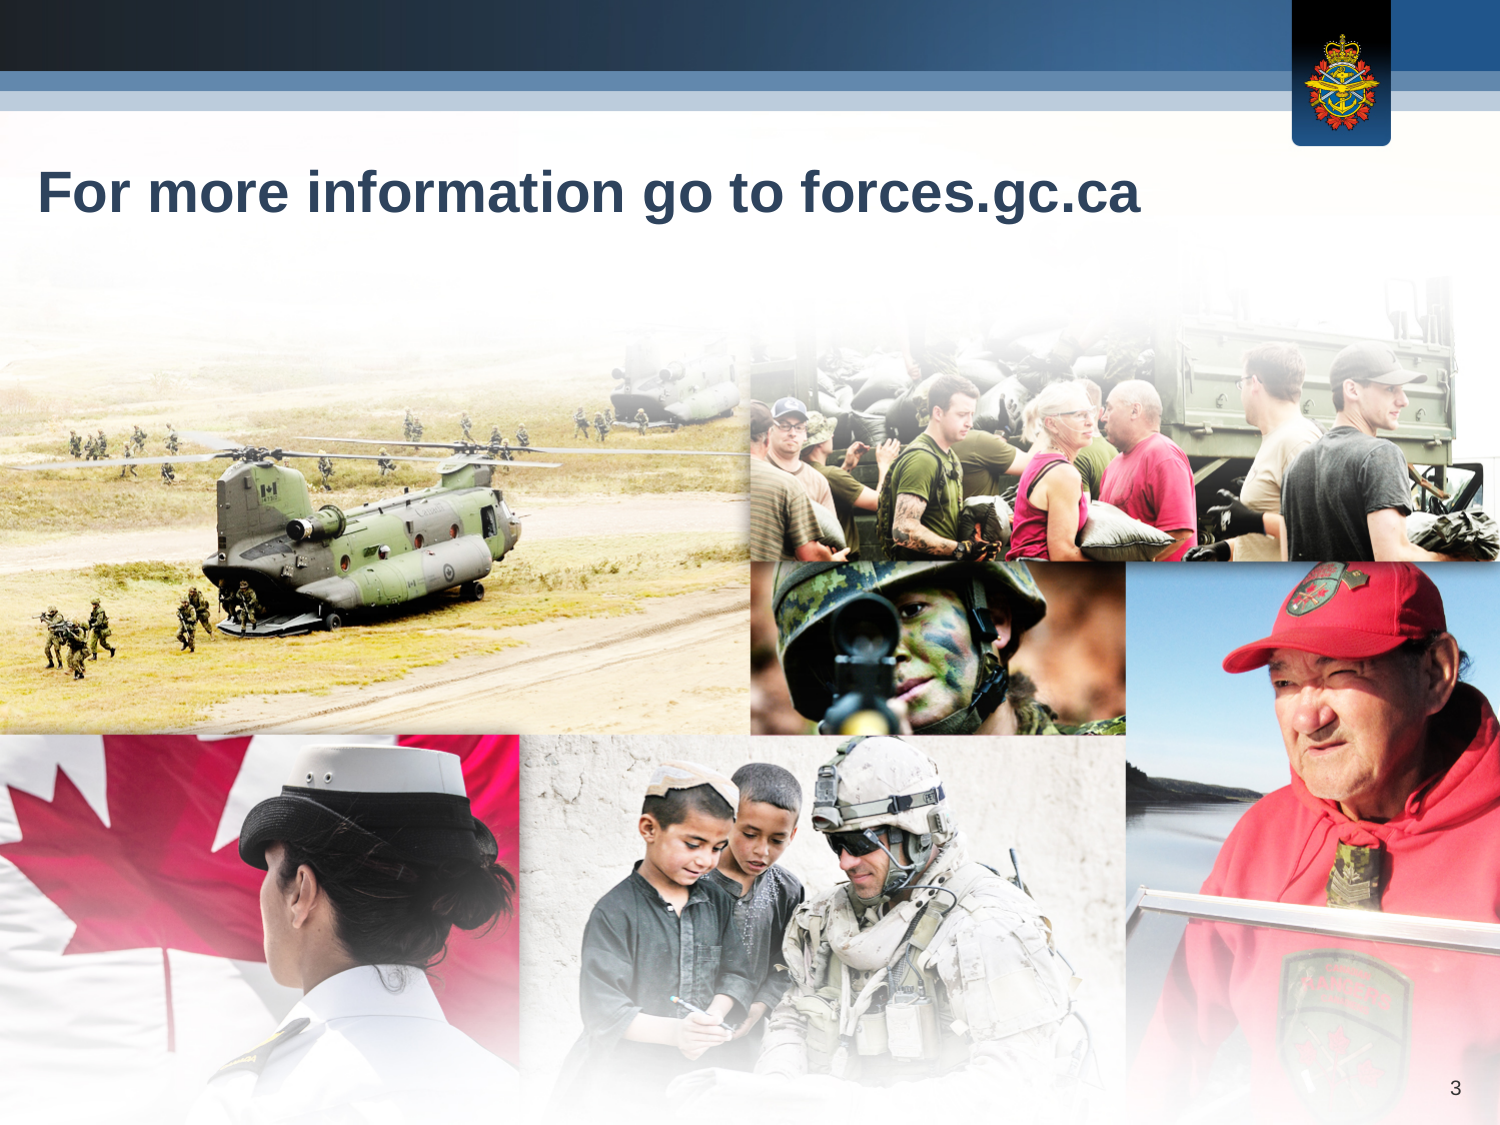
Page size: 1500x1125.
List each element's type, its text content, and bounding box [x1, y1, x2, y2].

picture [0, 0, 1500, 1125]
text_box For more information go to forces.gc.ca [37, 162, 1435, 225]
